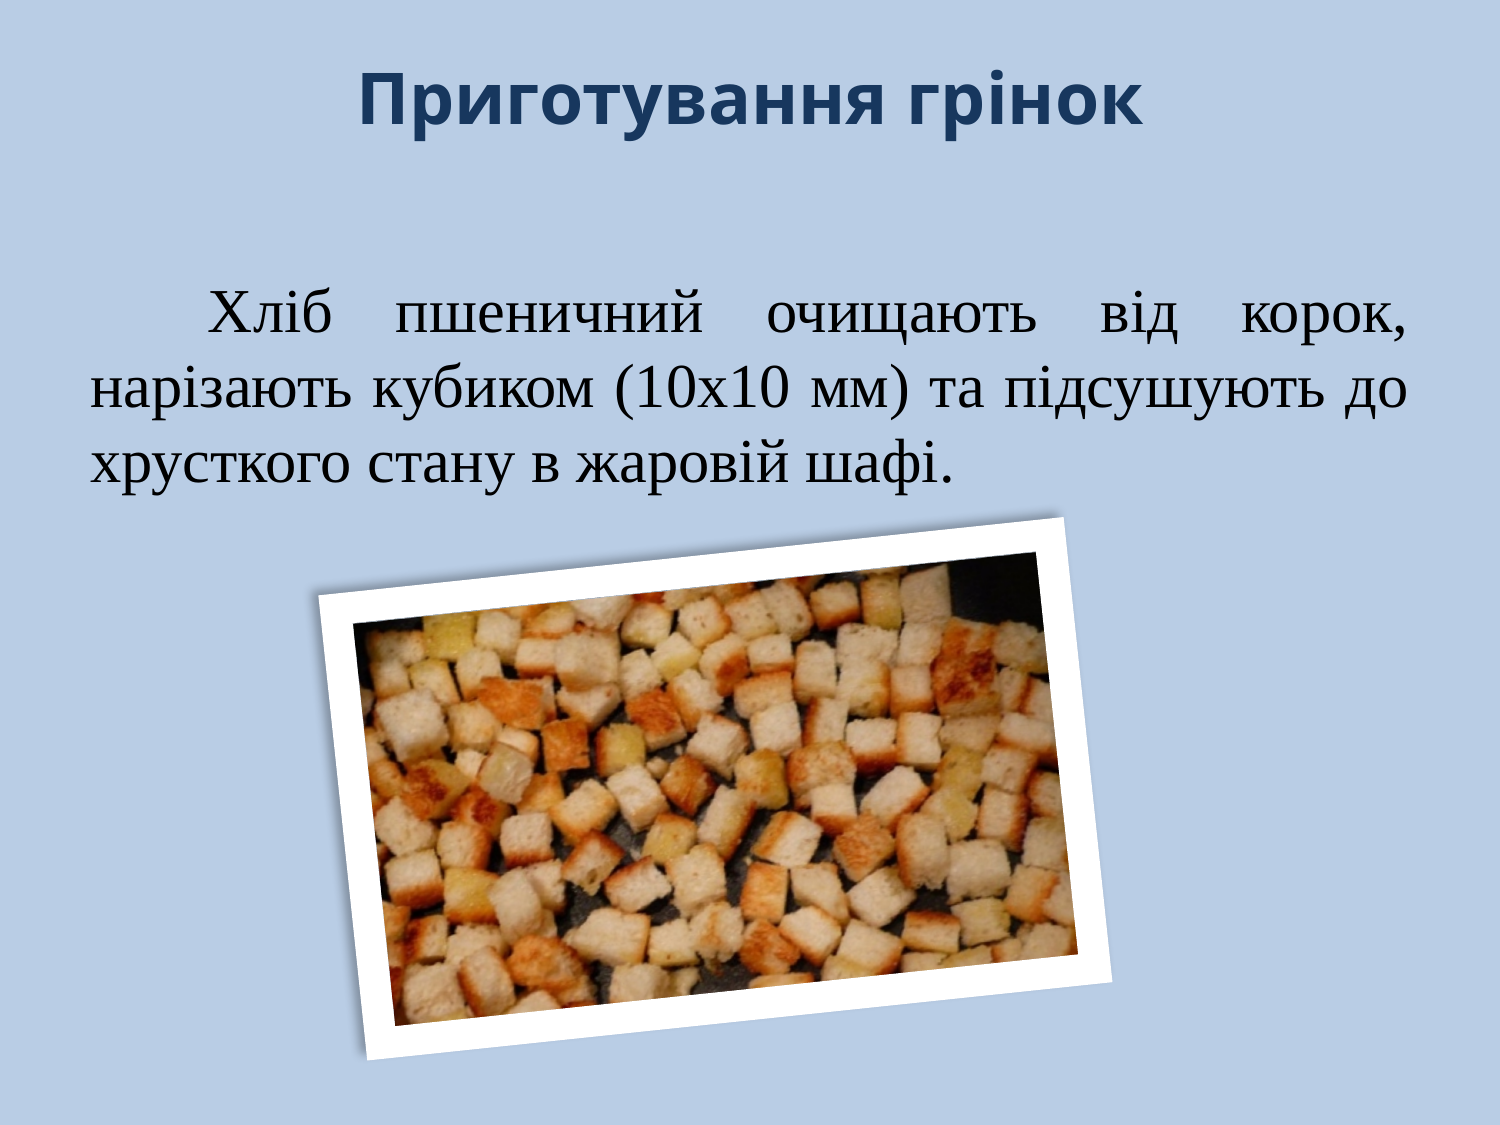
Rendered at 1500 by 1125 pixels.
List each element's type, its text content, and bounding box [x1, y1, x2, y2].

title Приготування грінок [75, 45, 1425, 233]
list Хліб пшеничний очищають від корок, нарізають кубиком (10х10 мм) та підсушують до хрусткого стану в жаровій шафі. [75, 262, 1425, 1005]
picture [354, 553, 1077, 1025]
